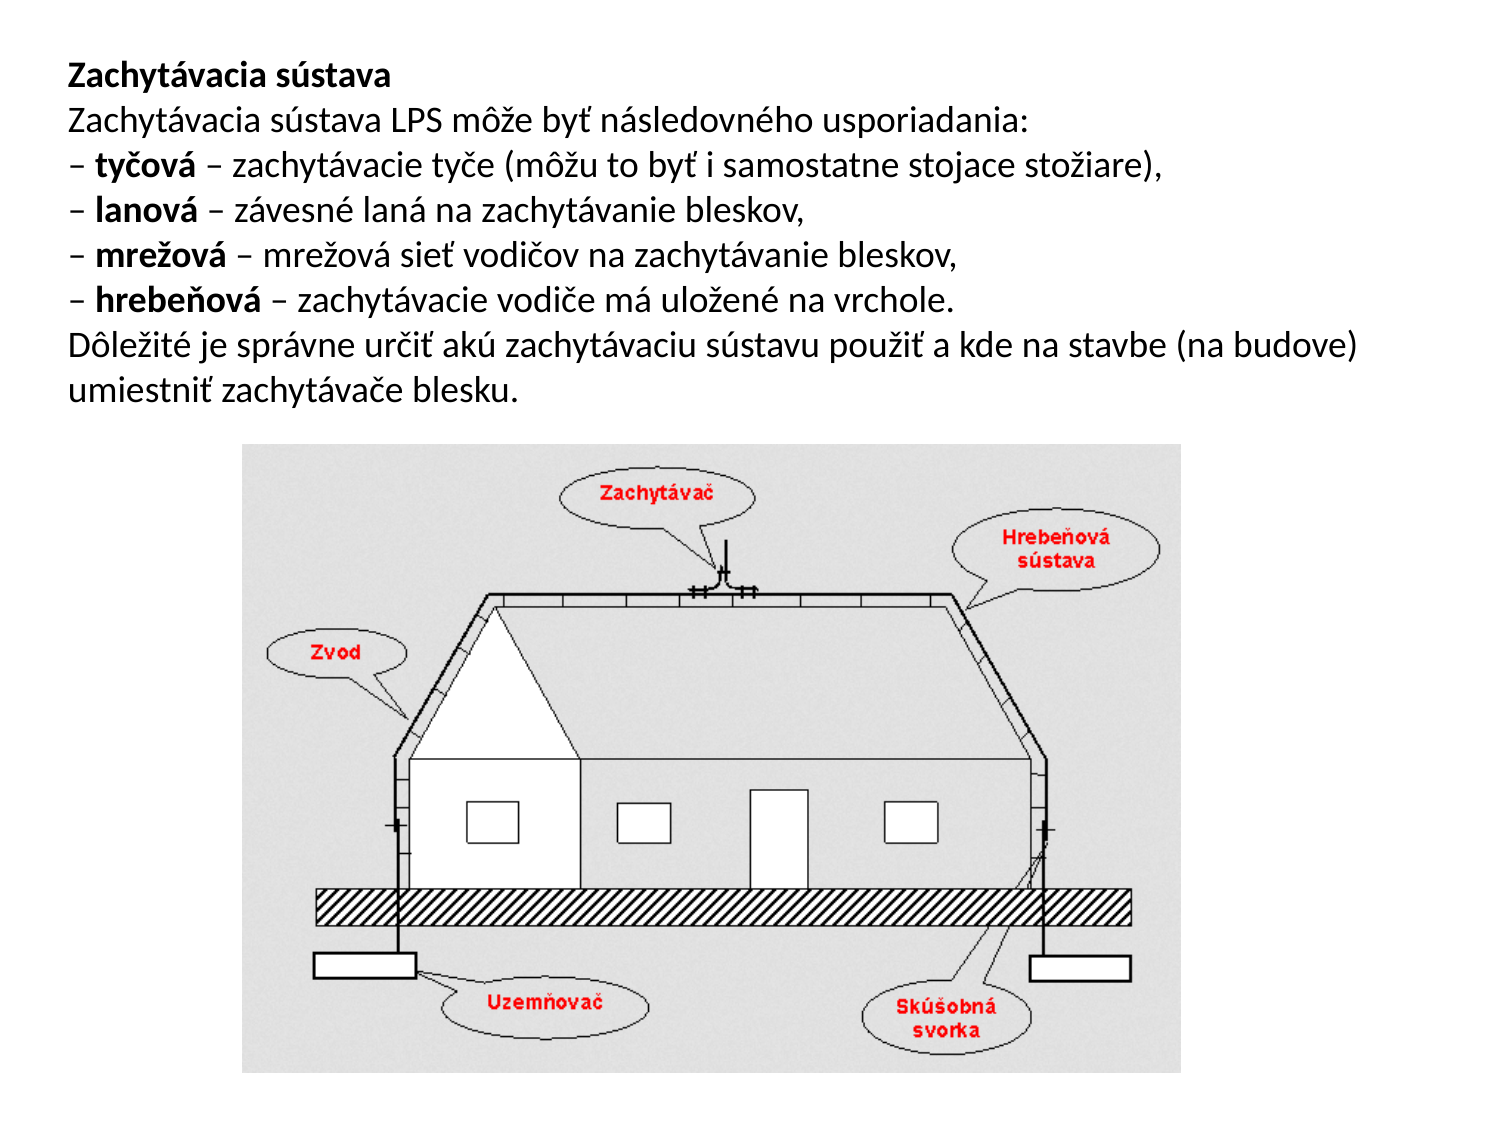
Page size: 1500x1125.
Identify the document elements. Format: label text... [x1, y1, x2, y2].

picture [241, 444, 1181, 1074]
text_box Zachytávacia sústava Zachytávacia sústava LPS môže byť následovného usporiadania: – tyčová – zachytávacie tyče (môžu to byť i samostatne stojace stožiare), – lanová – závesné laná na zachytávanie bleskov, – mrežová – mrežová sieť vodičov na zachytávanie bleskov, – hrebeňová – zachytávacie vodiče má uložené na vrchole. Dôležité je správne určiť akú zachytávaciu sústavu použiť a kde na stavbe (na budove) umiestniť zachytávače blesku. [53, 42, 1500, 463]
